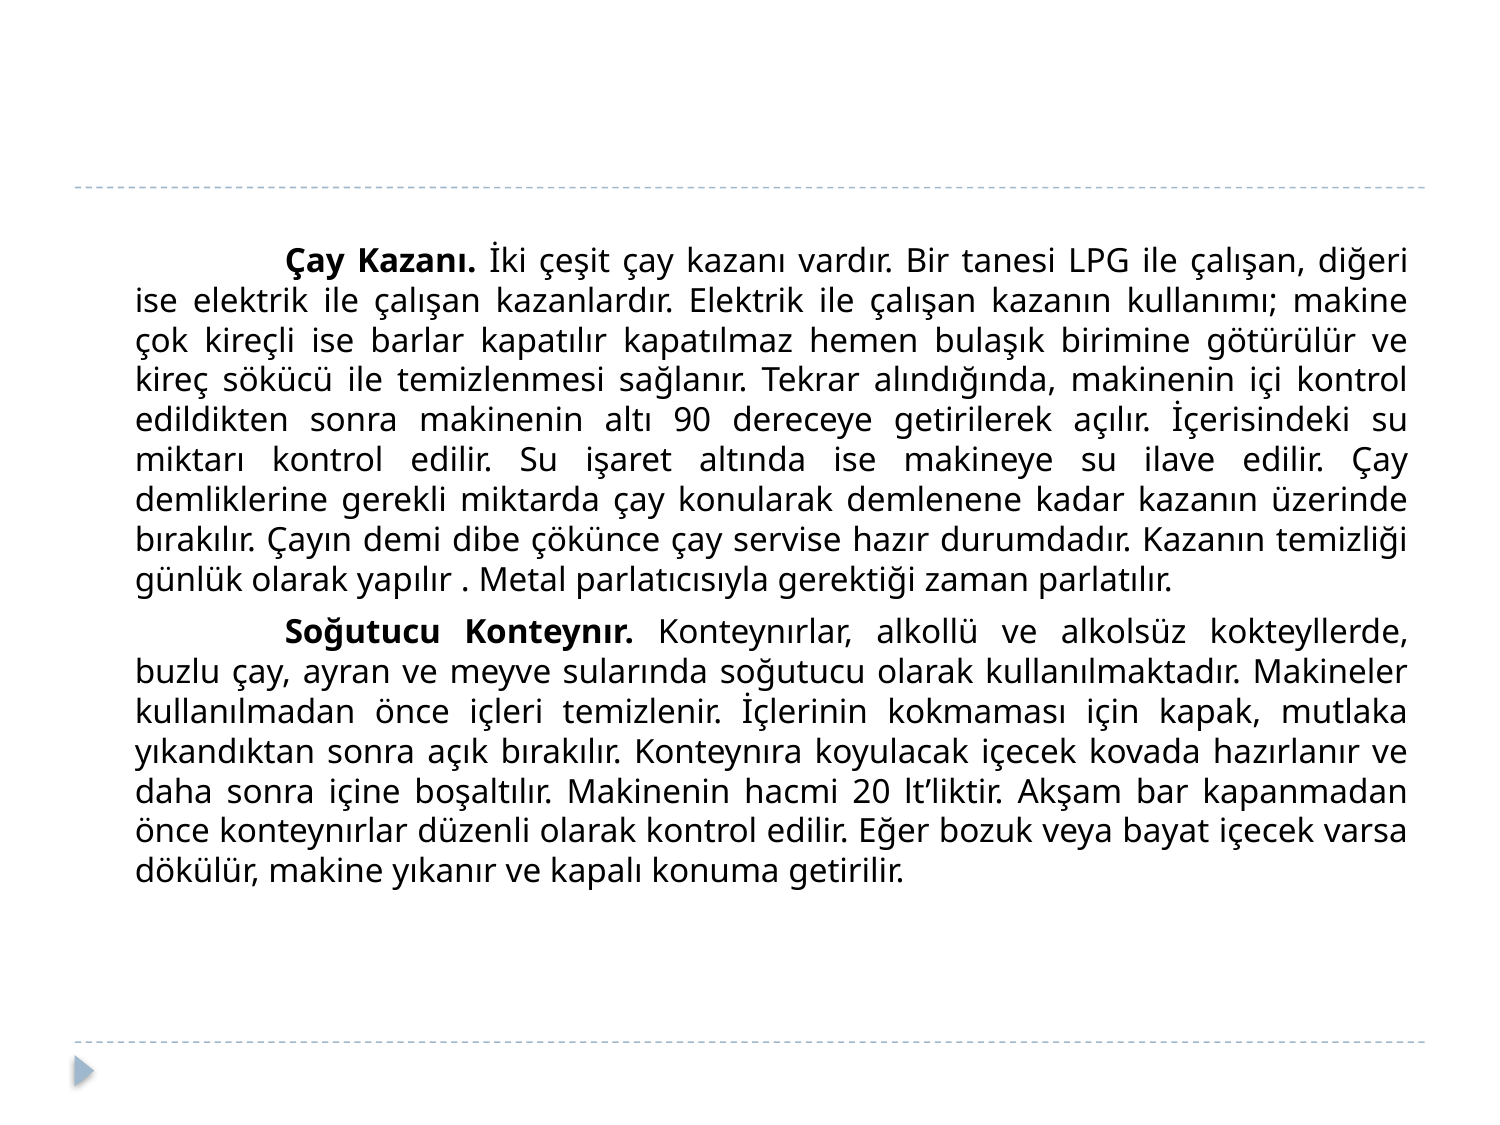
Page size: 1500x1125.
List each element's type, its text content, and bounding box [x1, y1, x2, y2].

list Çay Kazanı. İki çeşit çay kazanı vardır. Bir tanesi LPG ile çalışan, diğeri ise elektrik ile çalışan kazanlardır. Elektrik ile çalışan kazanın kullanımı; makine çok kireçli ise barlar kapatılır kapatılmaz hemen bulaşık birimine götürülür ve kireç sökücü ile temizlenmesi sağlanır. Tekrar alındığında, makinenin içi kontrol edildikten sonra makinenin altı 90 dereceye getirilerek açılır. İçerisindeki su miktarı kontrol edilir. Su işaret altında ise makineye su ilave edilir. Çay demliklerine gerekli miktarda çay konularak demlenene kadar kazanın üzerinde bırakılır. Çayın demi dibe çökünce çay servise hazır durumdadır. Kazanın temizliği günlük olarak yapılır . Metal parlatıcısıyla gerektiği zaman parlatılır. Soğutucu Konteynır. Konteynırlar, alkollü ve alkolsüz kokteyllerde, buzlu çay, ayran ve meyve sularında soğutucu olarak kullanılmaktadır. Makineler kullanılmadan önce içleri temizlenir. İçlerinin kokmaması için kapak, mutlaka yıkandıktan sonra açık bırakılır. Konteynıra koyulacak içecek kovada hazırlanır ve daha sonra içine boşaltılır. Makinenin hacmi 20 lt’liktir. Akşam bar kapanmadan önce konteynırlar düzenli olarak kontrol edilir. Eğer bozuk veya bayat içecek varsa dökülür, makine yıkanır ve kapalı konuma getirilir. [75, 231, 1425, 1010]
